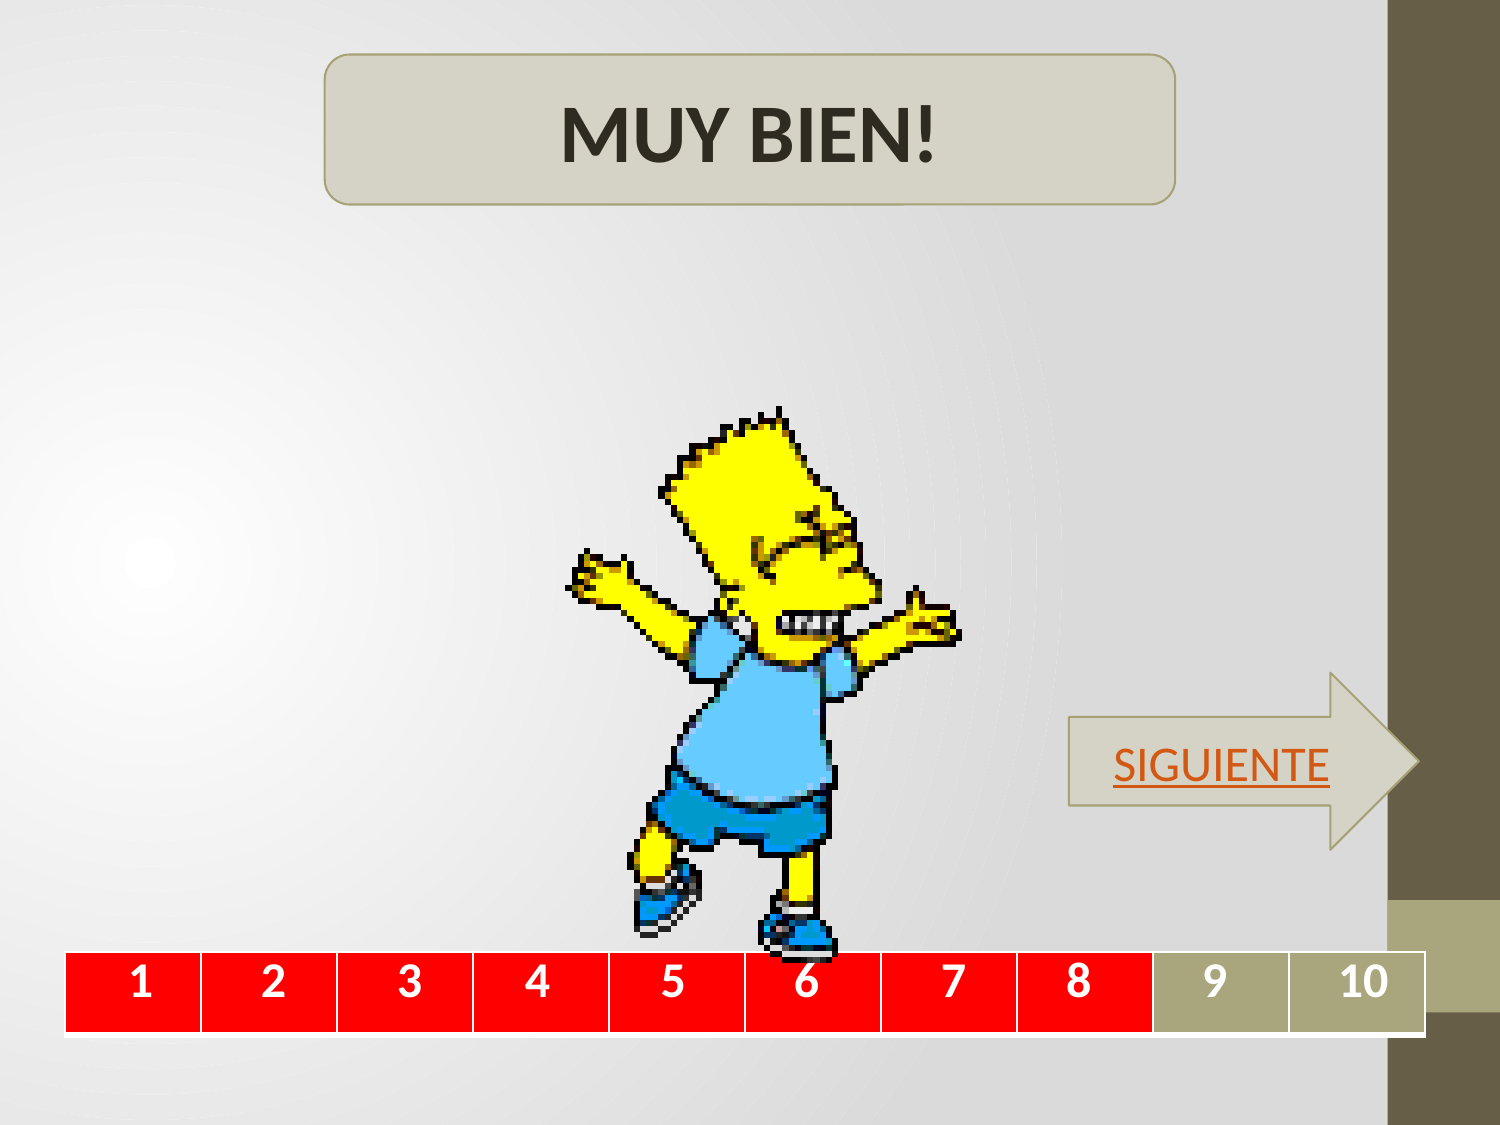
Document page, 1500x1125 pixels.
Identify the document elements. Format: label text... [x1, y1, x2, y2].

table_header 3 [338, 953, 472, 1032]
text_box MUY BIEN! [323, 53, 1177, 206]
table_header 4 [474, 983, 608, 1032]
table_header 9 [1154, 953, 1288, 1032]
table_header 10 [1290, 953, 1424, 1032]
text_box SIGUIENTE [1067, 671, 1420, 851]
table_header 5 [610, 983, 744, 1032]
picture [442, 369, 975, 977]
table_header 6 [746, 983, 880, 1032]
table_header 7 [882, 953, 1016, 1032]
table_header 1 [66, 953, 200, 1032]
table_header 2 [202, 953, 336, 1032]
table_header 8 [1018, 953, 1152, 1032]
